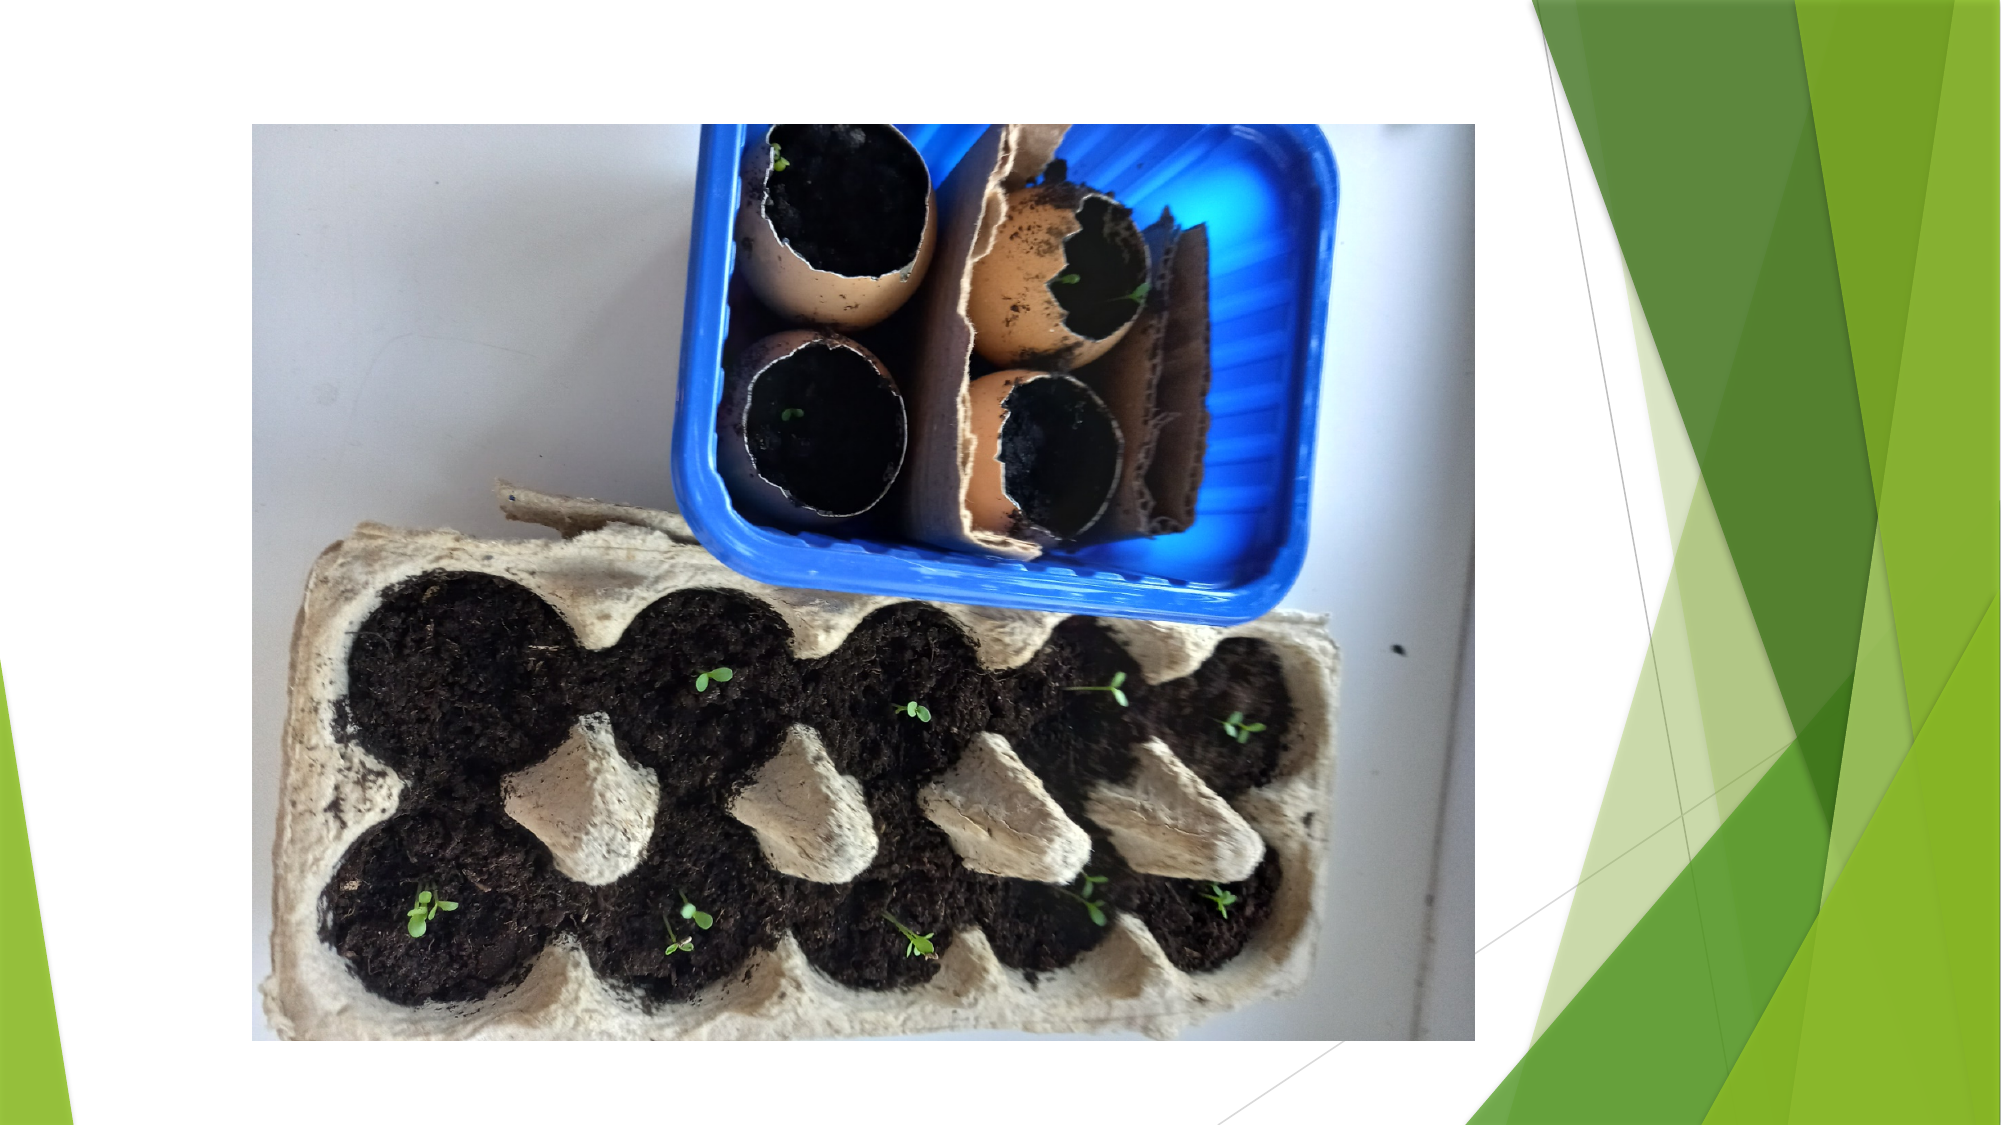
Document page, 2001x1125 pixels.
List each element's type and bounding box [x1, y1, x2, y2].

list [250, 122, 1476, 1042]
